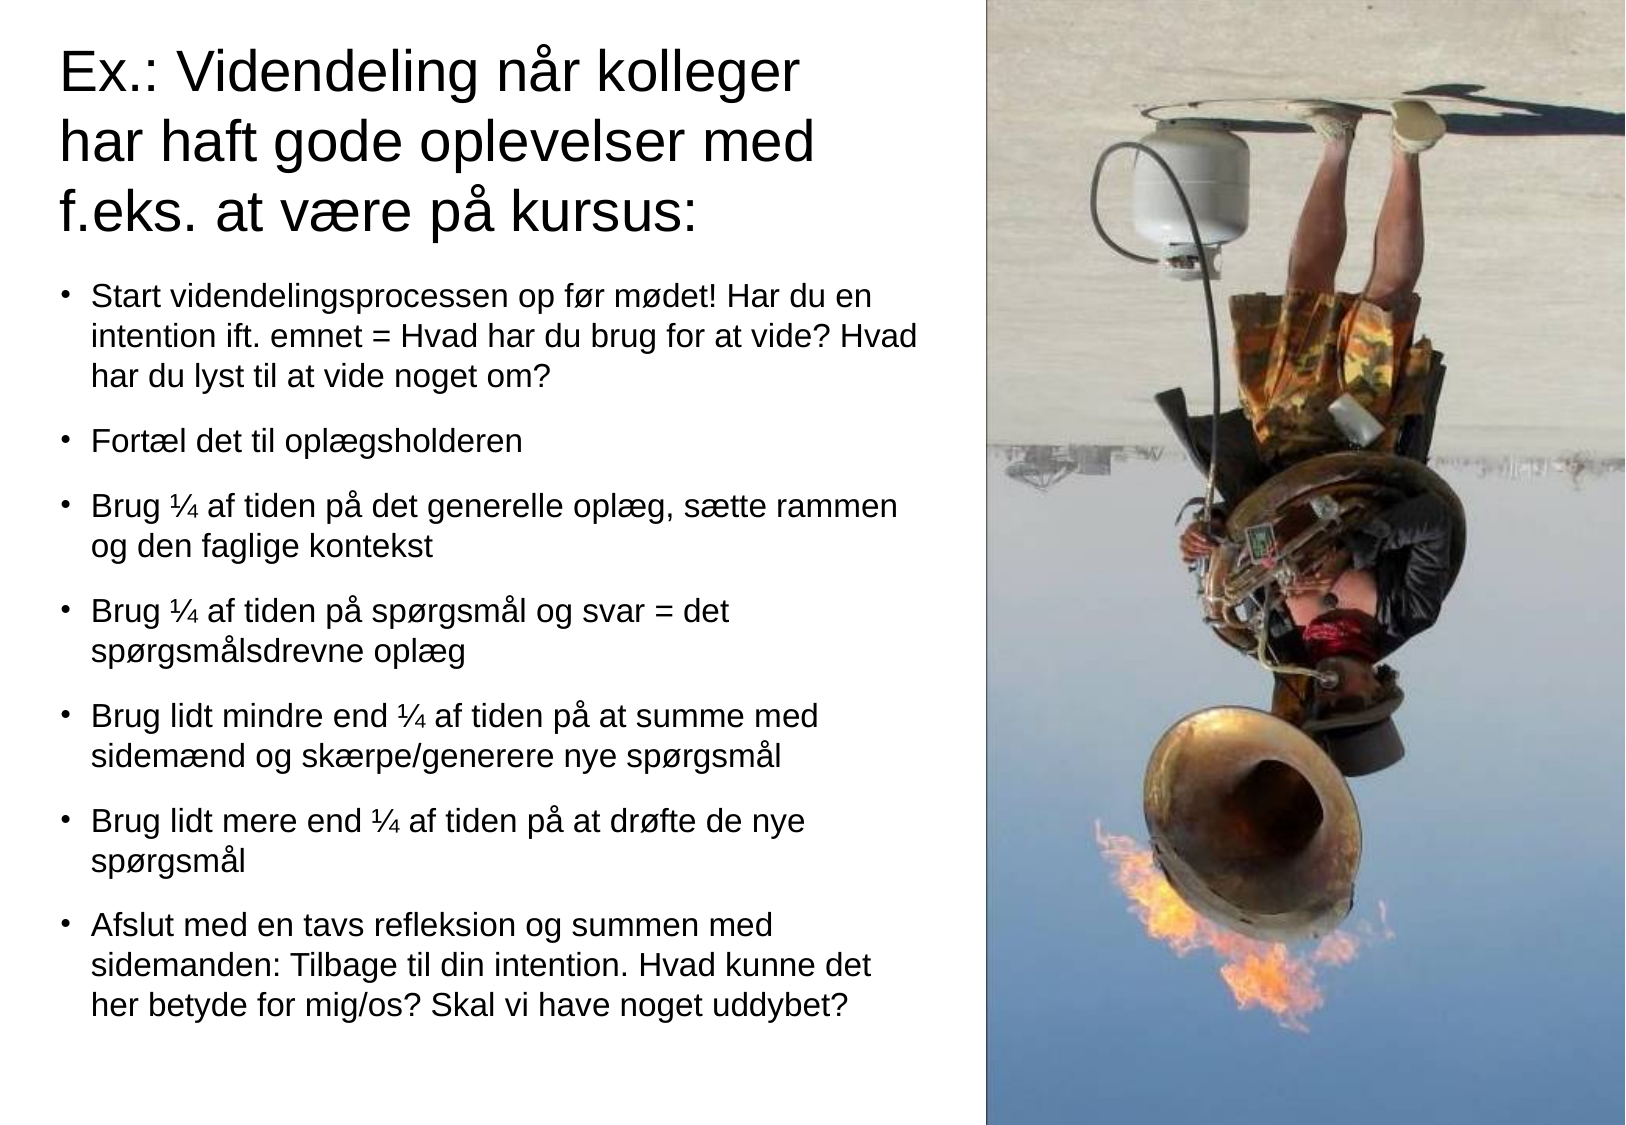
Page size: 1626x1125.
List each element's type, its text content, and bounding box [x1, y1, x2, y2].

title Ex.: Videndeling når kolleger har haft gode oplevelser med f.eks. at være på kursus: [44, 79, 907, 267]
list Start videndelingsprocessen op før mødet! Har du en intention ift. emnet = Hvad har du brug for at vide? Hvad har du lyst til at vide noget om? Fortæl det til oplægsholderen Brug ¼ af tiden på det generelle oplæg, sætte rammen og den faglige kontekst Brug ¼ af tiden på spørgsmål og svar = det spørgsmålsdrevne oplæg Brug lidt mindre end ¼ af tiden på at summe med sidemænd og skærpe/generere nye spørgsmål Brug lidt mere end ¼ af tiden på at drøfte de nye spørgsmål Afslut med en tavs refleksion og summen med sidemanden: Tilbage til din intention. Hvad kunne det her betyde for mig/os? Skal vi have noget uddybet? [44, 267, 943, 1012]
picture [985, 0, 1625, 1125]
